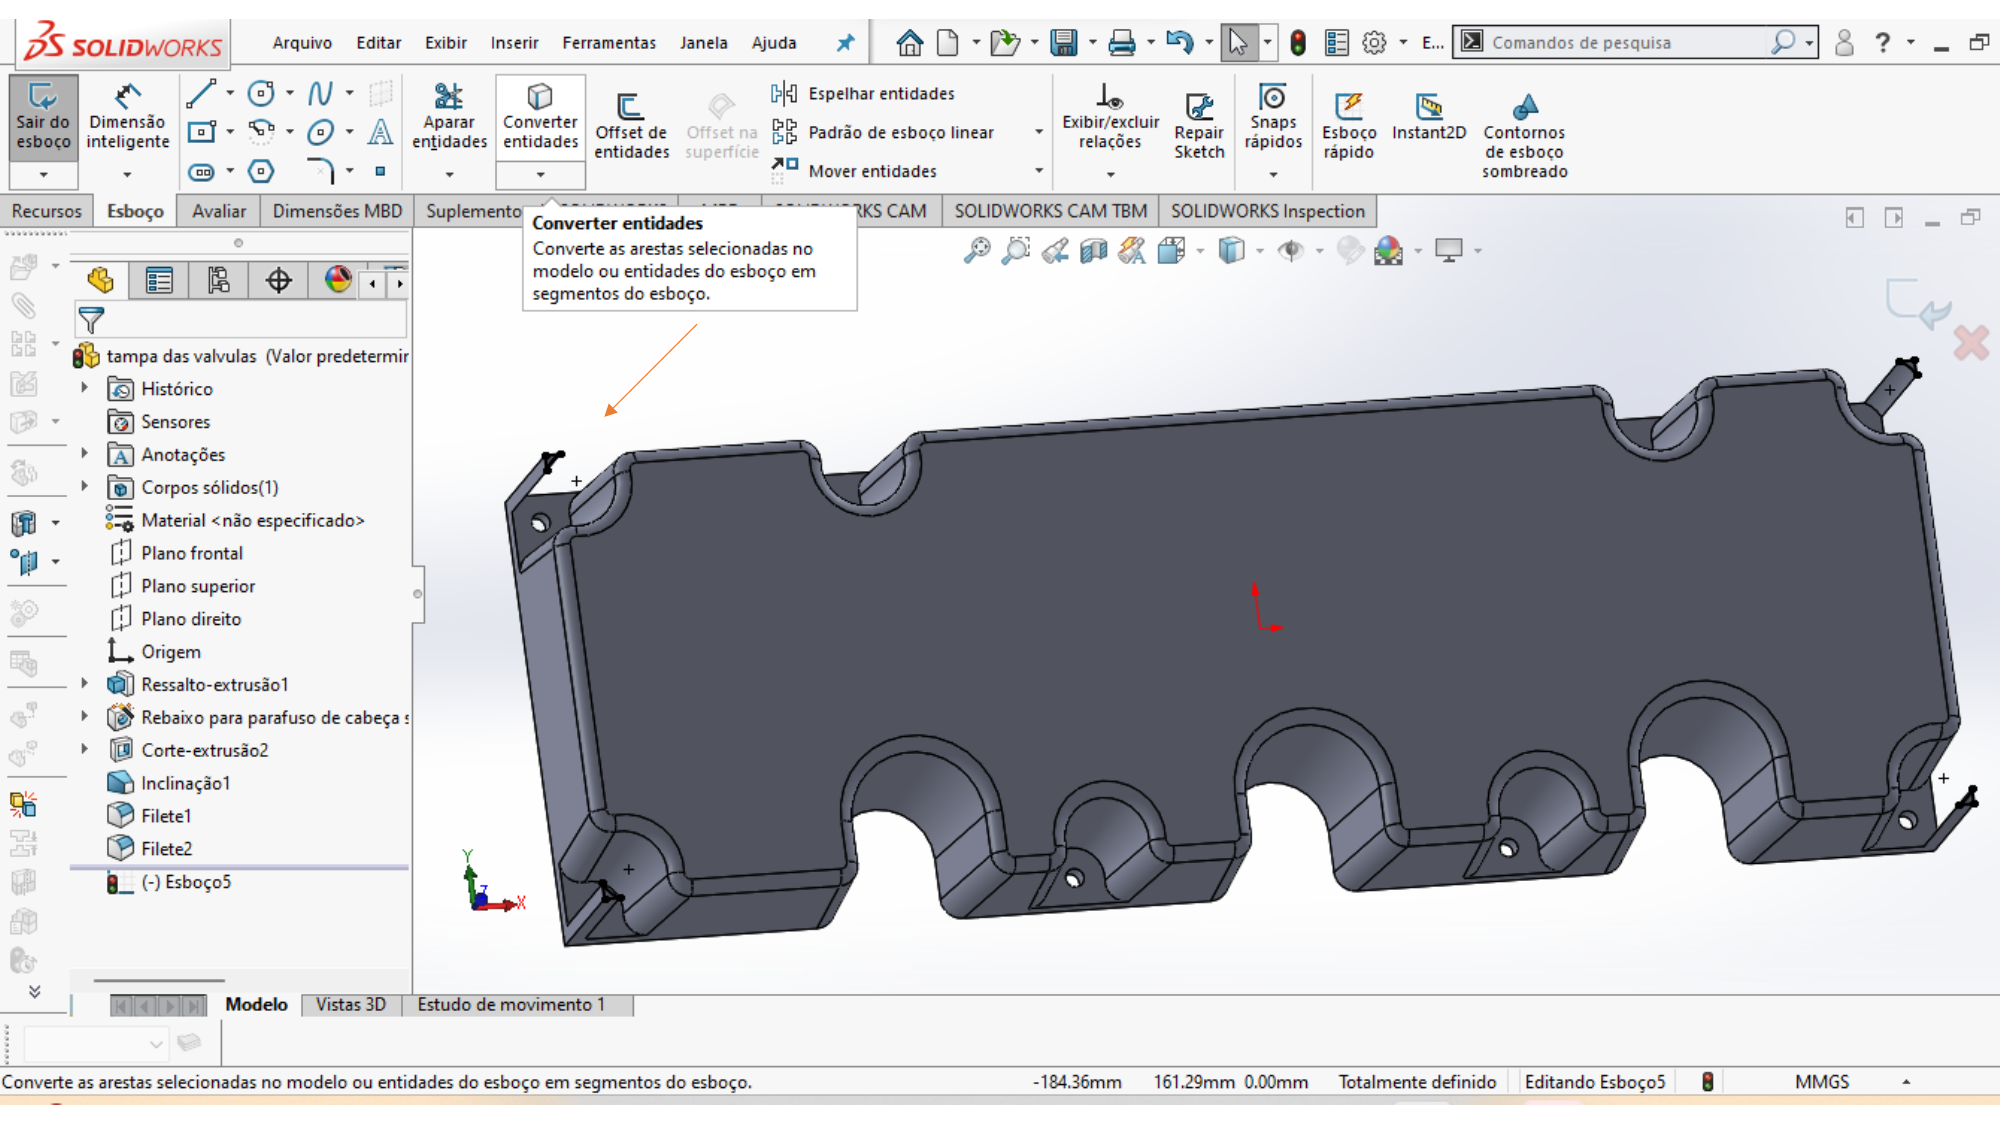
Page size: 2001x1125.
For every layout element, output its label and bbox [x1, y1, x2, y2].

picture [0, 19, 2000, 1105]
text_box [604, 324, 698, 417]
